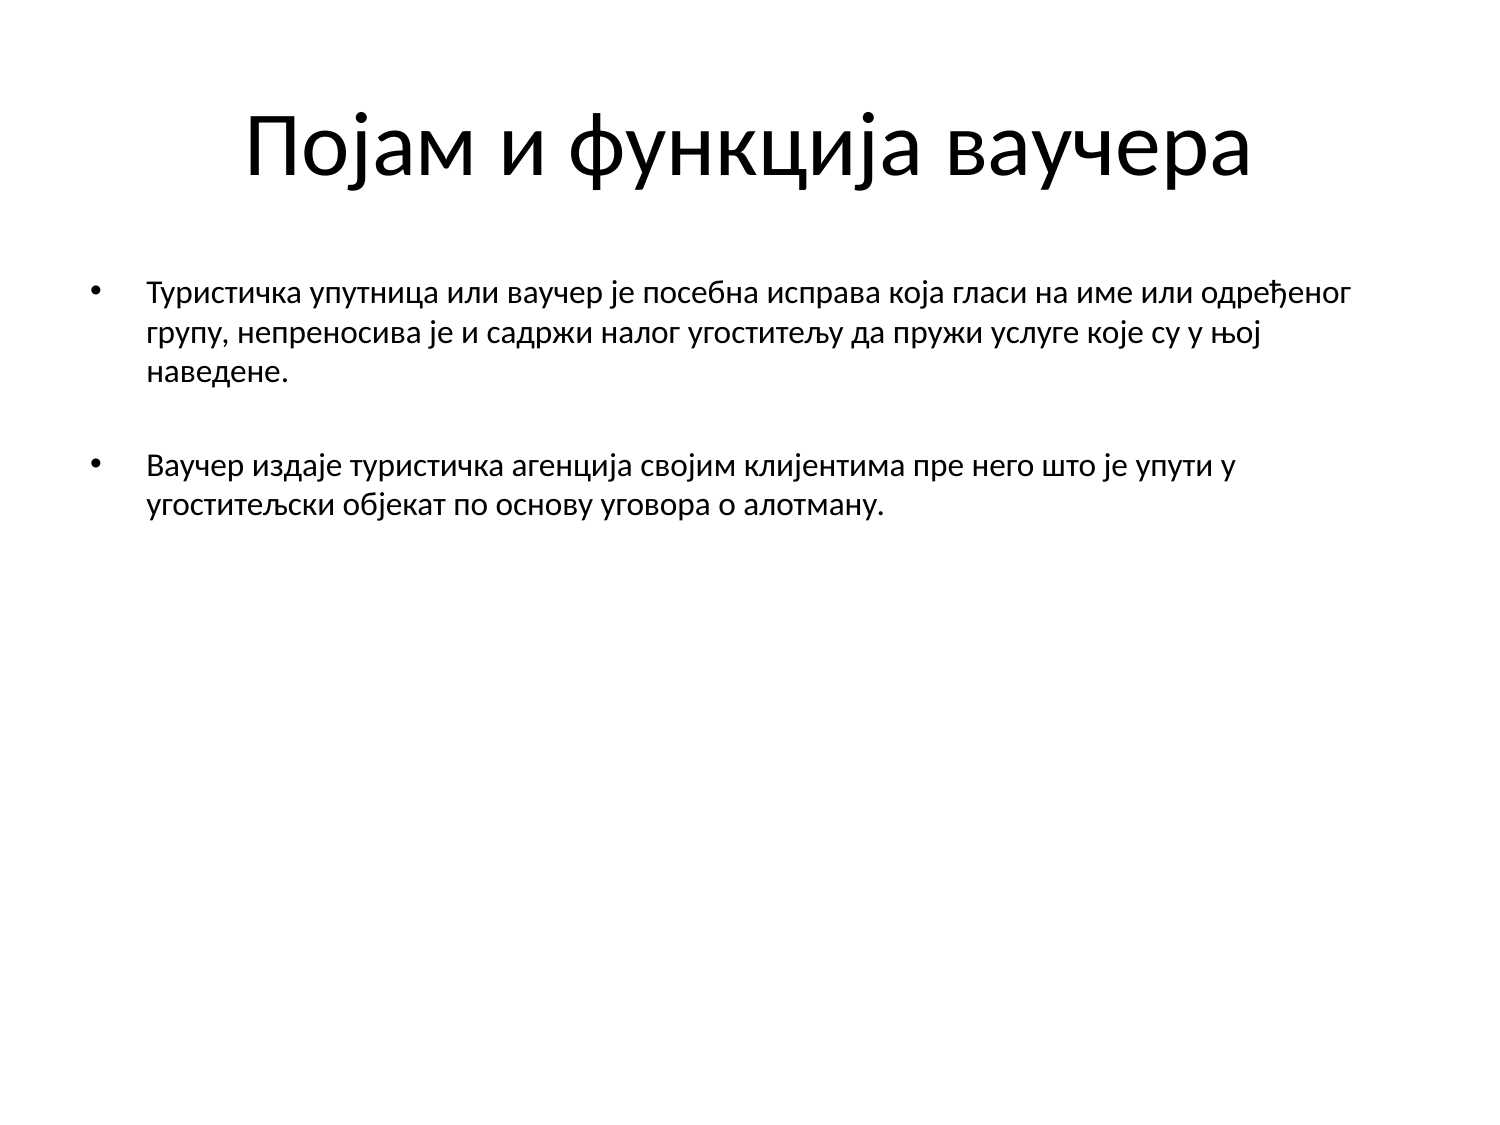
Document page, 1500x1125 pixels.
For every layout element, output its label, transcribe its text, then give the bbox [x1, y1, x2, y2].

title Појам и функција ваучера [75, 45, 1425, 233]
list Туристичка упутница или ваучер је посебна исправа која гласи на име или одређеног групу, непреносива је и садржи налог угоститељу да пружи услуге које су у њој наведене. Ваучер издаје туристичка агенција својим клијентима пре него што је упути у угоститељски објекат по основу уговора о алотману. [75, 262, 1425, 1005]
